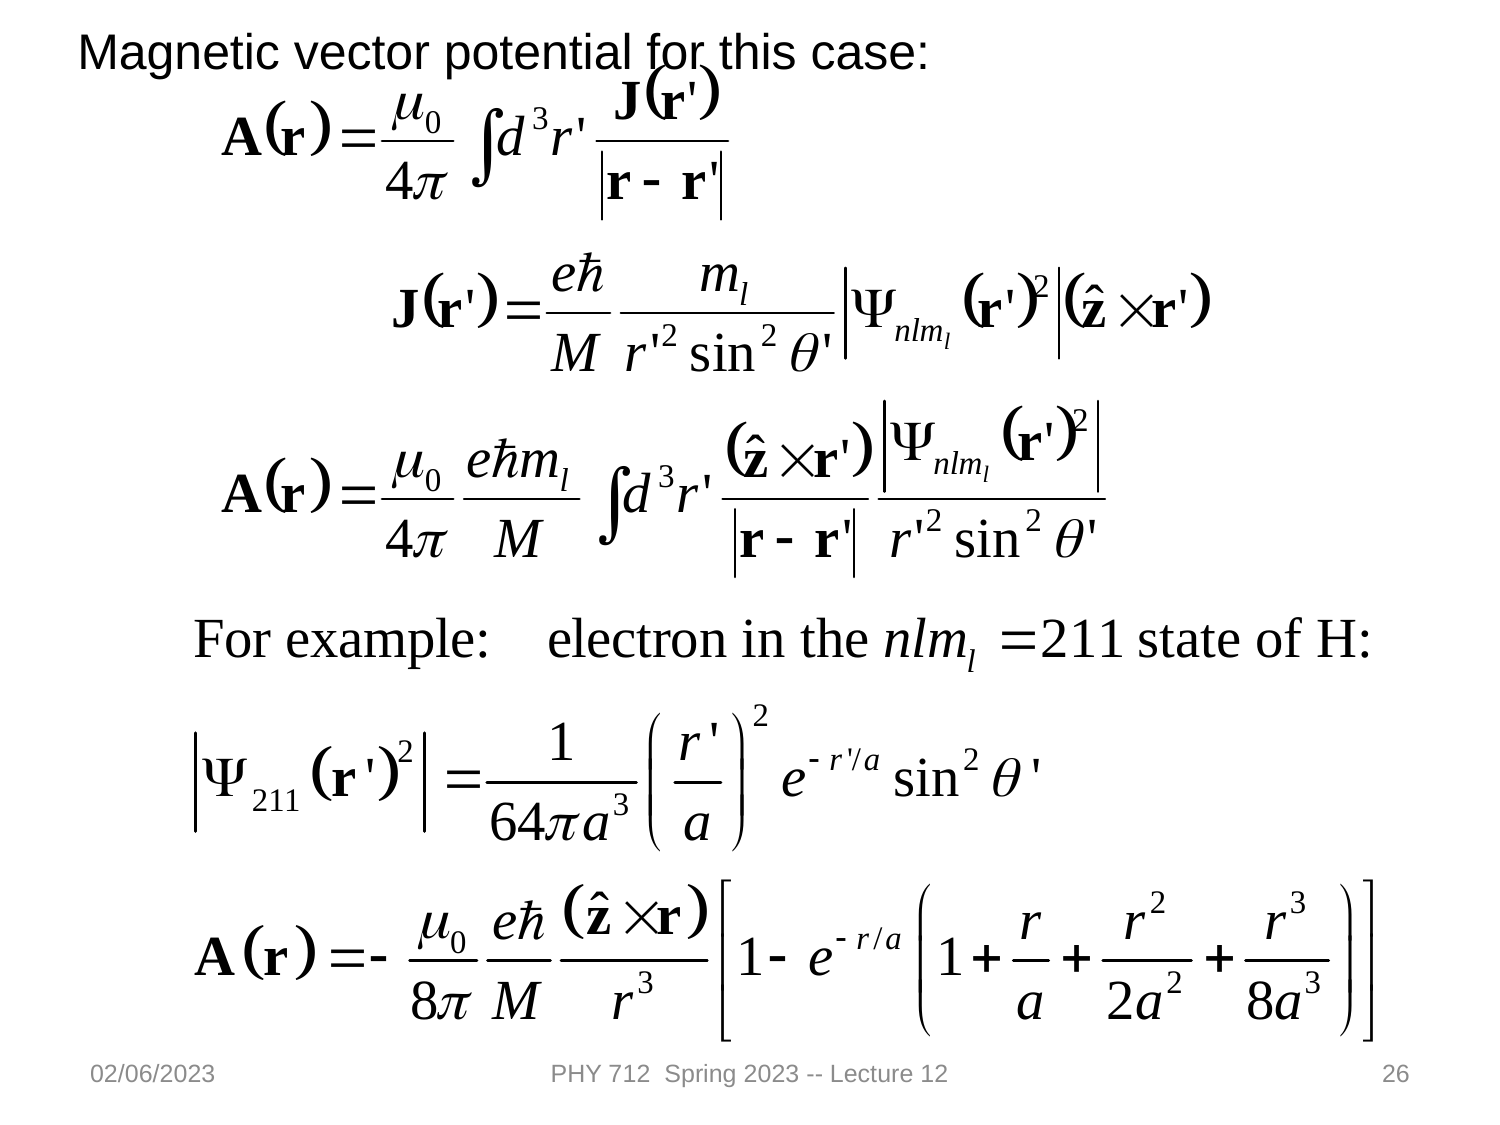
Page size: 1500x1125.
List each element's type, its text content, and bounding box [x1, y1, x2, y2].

slide_number 26 [1074, 1042, 1425, 1103]
footer PHY 712 Spring 2023 -- Lecture 12 [512, 1060, 988, 1103]
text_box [184, 602, 1395, 1053]
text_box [212, 62, 1215, 588]
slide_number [75, 1042, 425, 1103]
text_box Magnetic vector potential for this case: [62, 12, 1300, 88]
